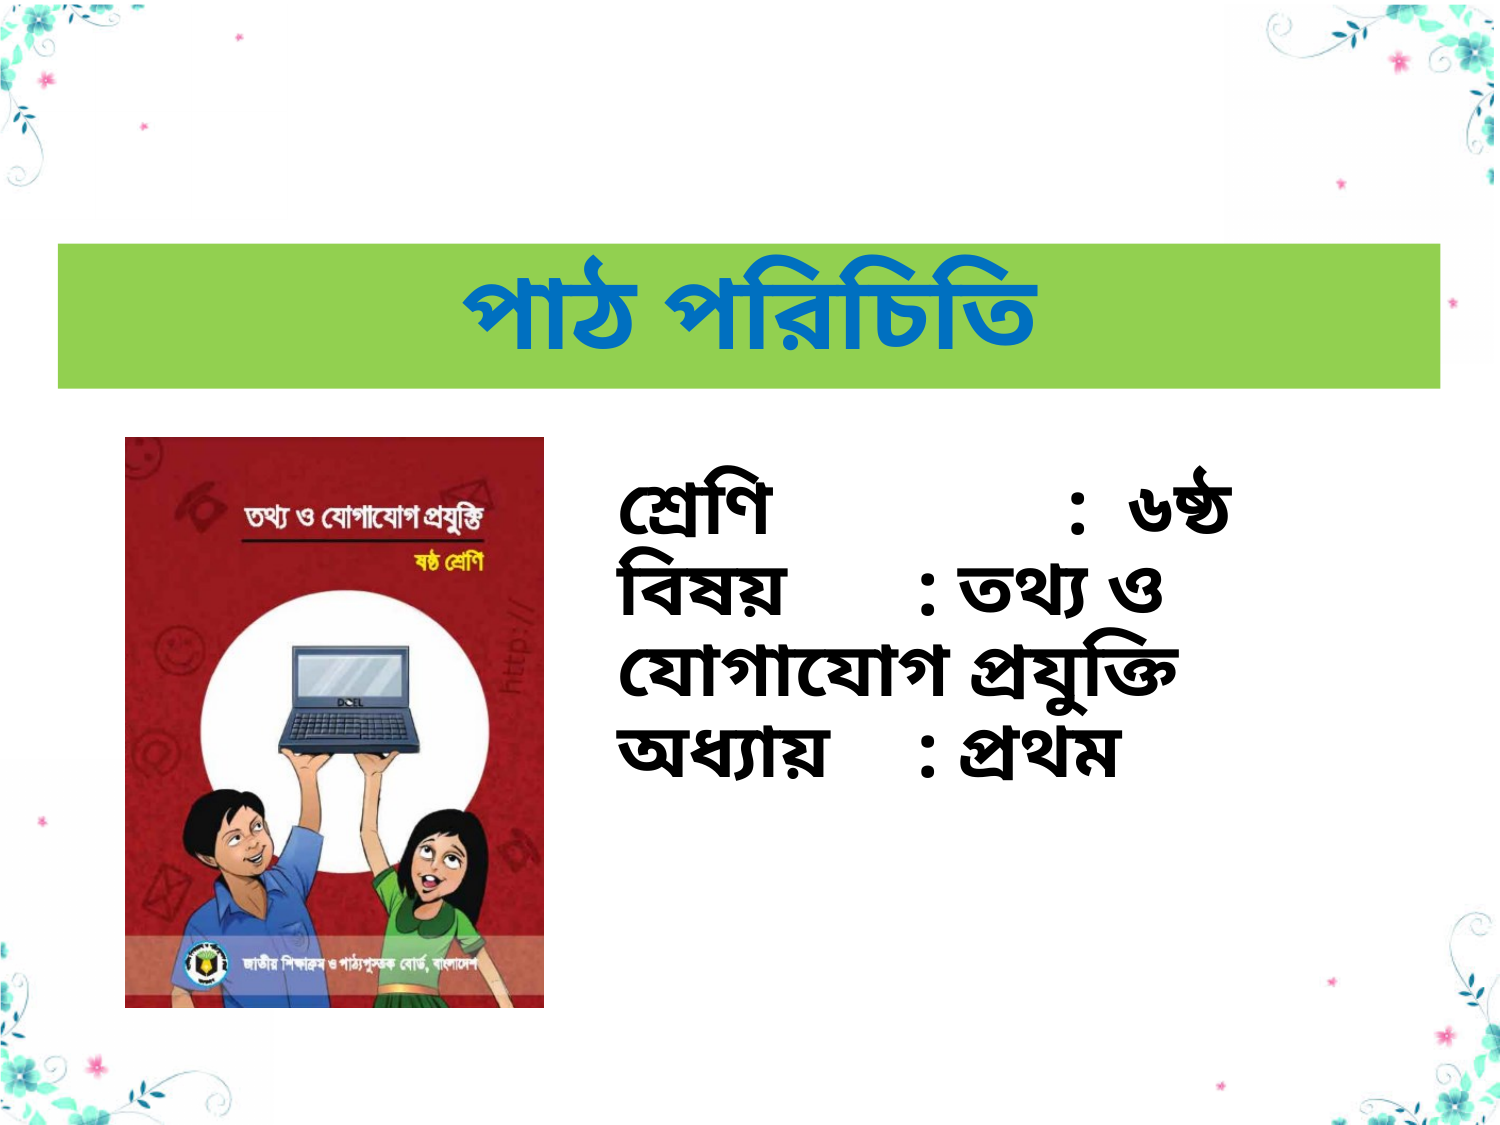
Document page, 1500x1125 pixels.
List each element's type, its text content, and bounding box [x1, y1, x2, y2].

picture [1164, 873, 1500, 1125]
picture [1, 437, 544, 1124]
picture [1, 5, 288, 219]
picture [1225, 5, 1493, 364]
list শ্রেণি : ৬ষ্ঠ বিষয় : তথ্য ও যোগাযোগ প্রযুক্তি অধ্যায় : প্রথম [602, 462, 1500, 843]
title পাঠ পরিচিতি [57, 243, 1441, 389]
